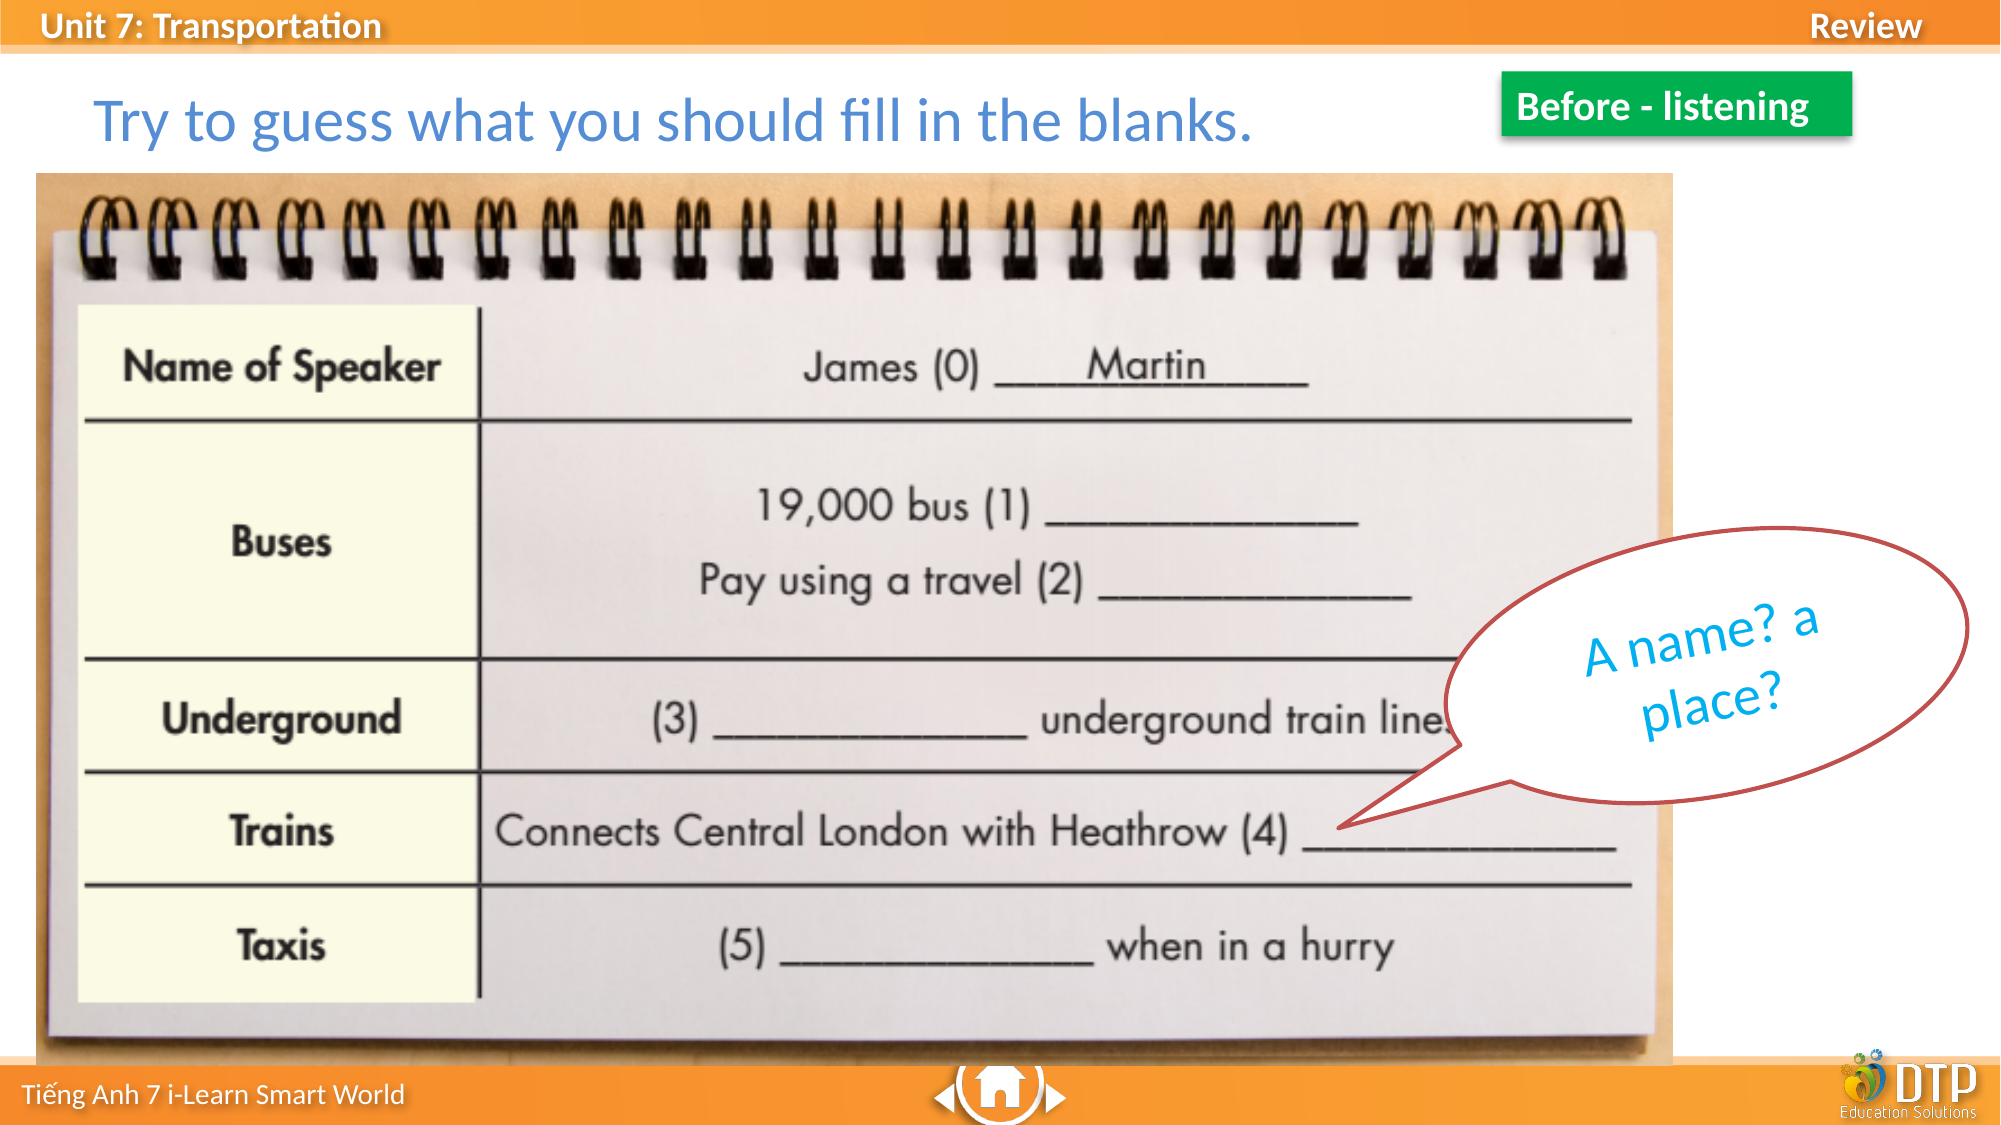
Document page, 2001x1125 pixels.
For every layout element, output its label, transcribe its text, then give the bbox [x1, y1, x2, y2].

text_box Try to guess what you should fill in the blanks. [78, 71, 1476, 161]
picture [0, 0, 2001, 1125]
text_box A name? a place? [1677, 525, 1970, 804]
text_box Before - listening [1501, 71, 1853, 137]
